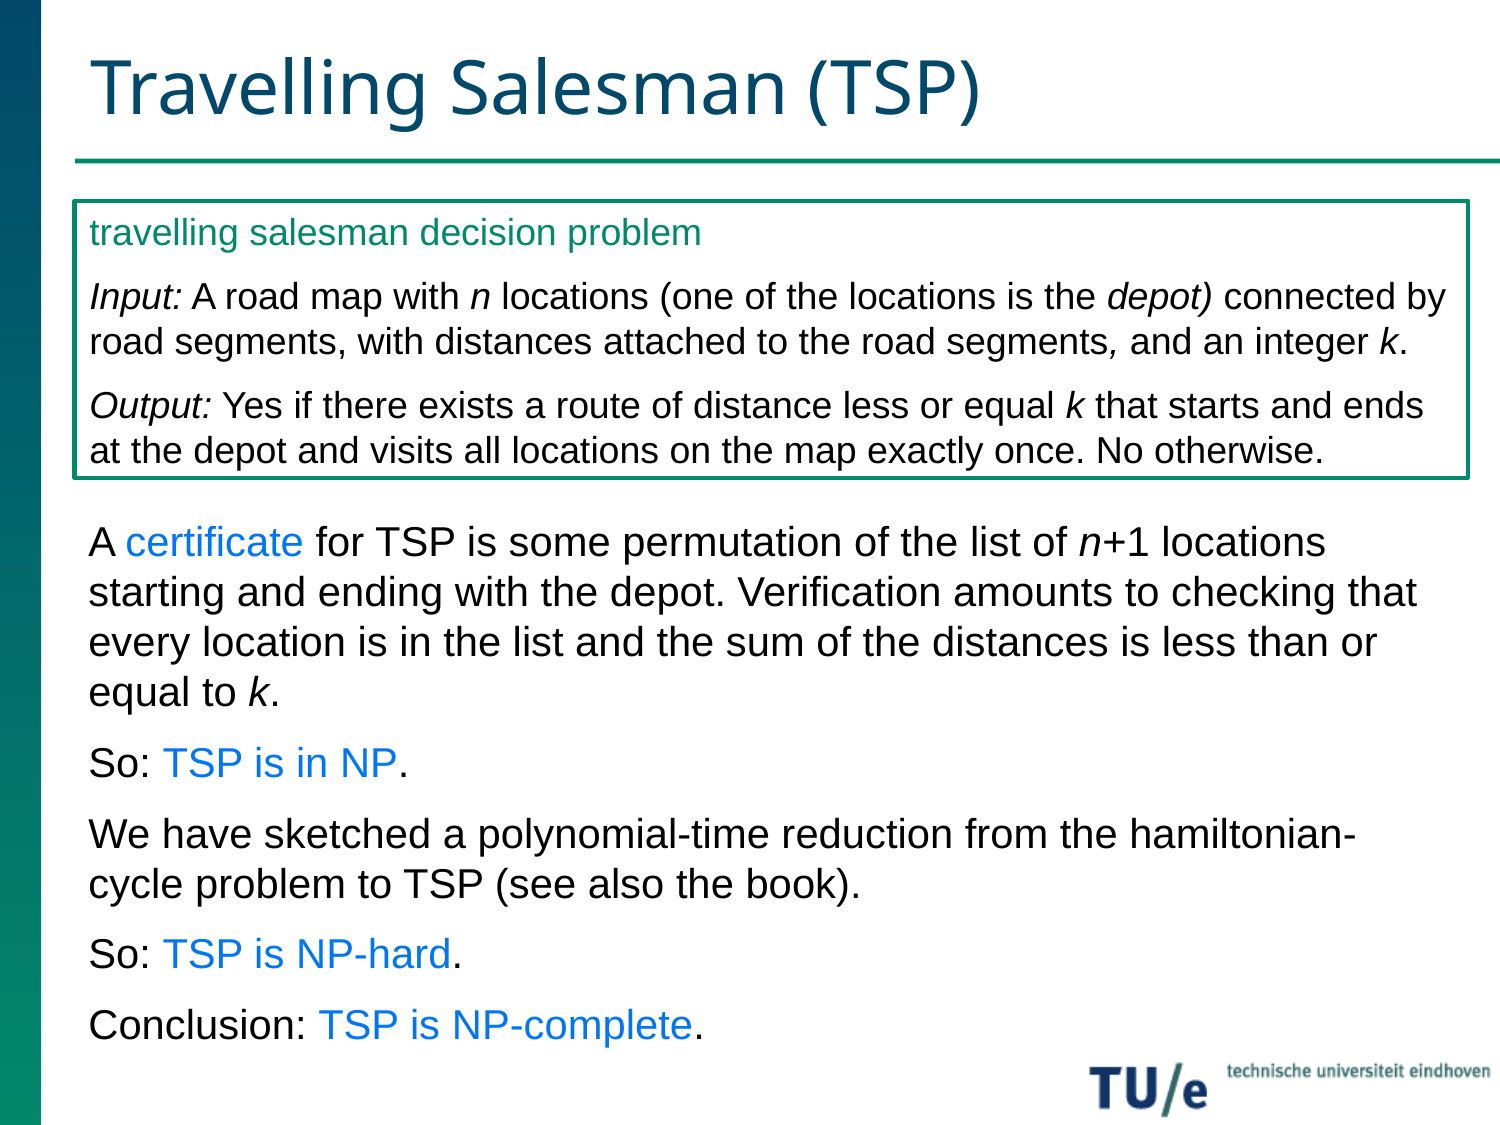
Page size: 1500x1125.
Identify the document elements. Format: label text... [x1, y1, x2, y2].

text_box travelling salesman decision problem Input: A road map with n locations (one of the locations is the depot) connected by road segments, with distances attached to the road segments, and an integer k. Output: Yes if there exists a route of distance less or equal k that starts and ends at the depot and visits all locations on the map exactly once. No otherwise. [72, 199, 1470, 480]
picture [1080, 1042, 1495, 1125]
title Travelling Salesman (TSP) [74, 30, 1468, 138]
text_box A certificate for TSP is some permutation of the list of n+1 locations starting and ending with the depot. Verification amounts to checking that every location is in the list and the sum of the distances is less than or equal to k. So: TSP is in NP. We have sketched a polynomial-time reduction from the hamiltonian-cycle problem to TSP (see also the book). So: TSP is NP-hard. Conclusion: TSP is NP-complete. [73, 507, 1462, 1056]
